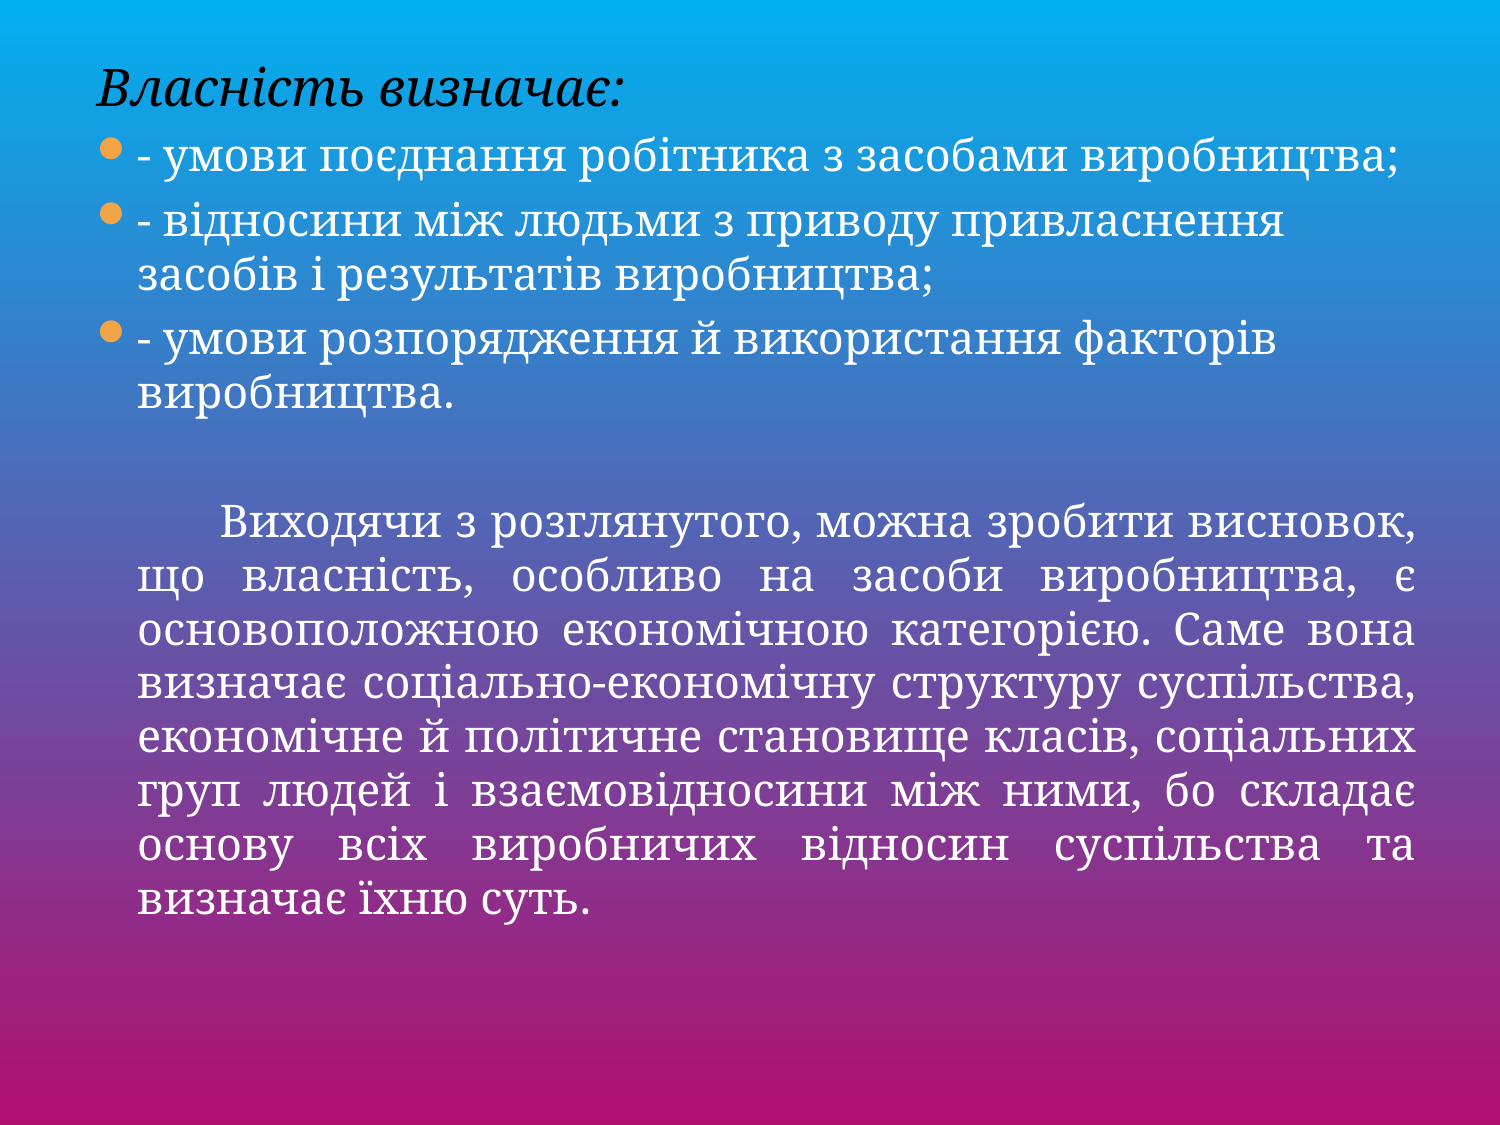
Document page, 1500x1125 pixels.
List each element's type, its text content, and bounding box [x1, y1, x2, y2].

list Власність визначає: - умови поєднання робітника з засобами виробництва; - відносини між людьми з приводу привласнення засобів і результатів виробництва; - умови розпорядження й використання факторів виробництва. Виходячи з розглянутого, можна зробити висновок, що власність, особливо на засоби виробництва, є основоположною економічною категорією. Саме вона визначає соціально-економічну структуру суспільства, економічне й політичне становище класів, соціальних груп людей і взаємовідносини між ними, бо складає основу всіх виробничих відносин суспільства та визначає їхню суть. [82, 46, 1432, 1032]
